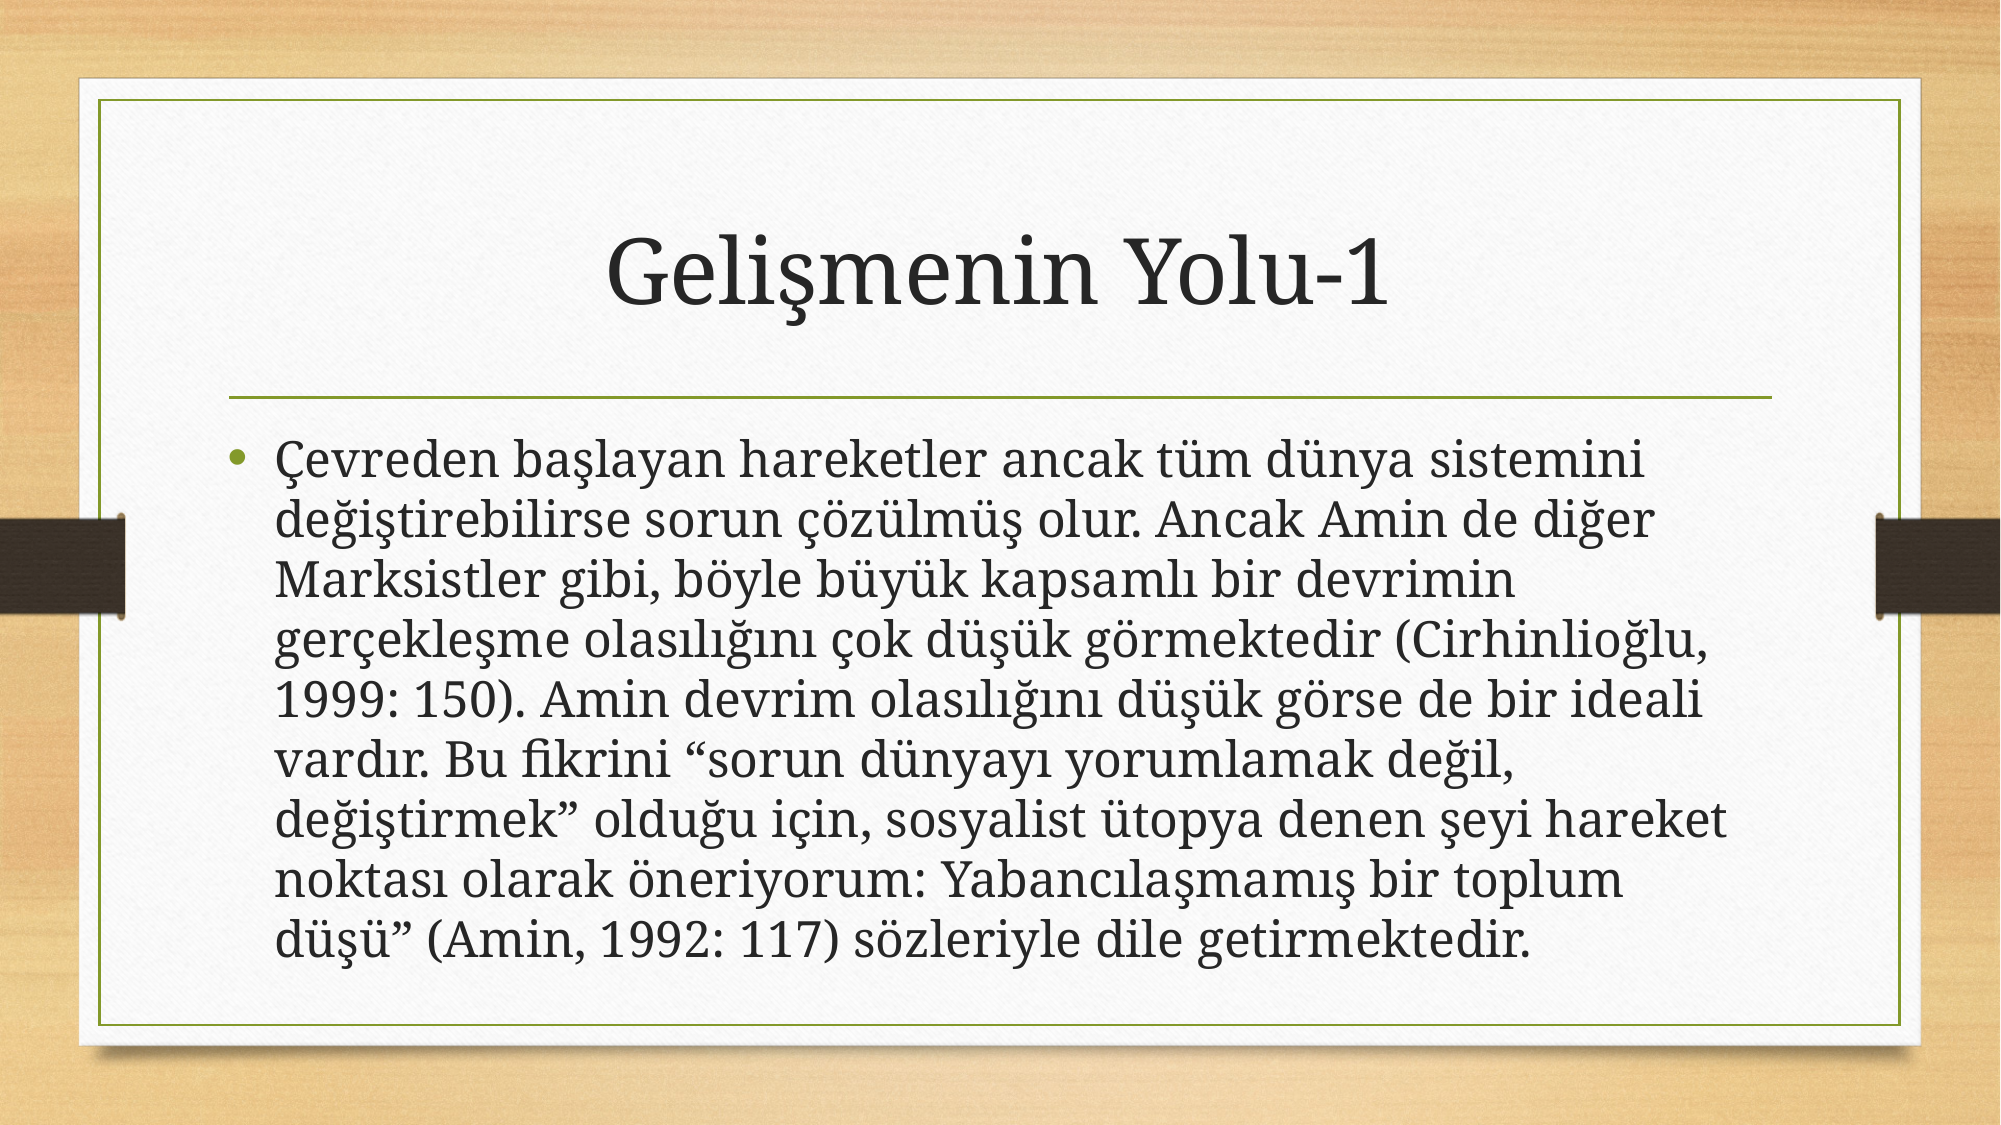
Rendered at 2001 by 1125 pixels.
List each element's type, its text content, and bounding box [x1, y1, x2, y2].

picture [0, 0, 2001, 1125]
list Çevreden başlayan hareketler ancak tüm dünya sistemini değiştirebilirse sorun çözülmüş olur. Ancak Amin de diğer Marksistler gibi, böyle büyük kapsamlı bir devrimin gerçekleşme olasılığını çok düşük görmektedir (Cirhinlioğlu, 1999: 150). Amin devrim olasılığını düşük görse de bir ideali vardır. Bu fikrini “sorun dünyayı yorumlamak değil, değiştirmek” olduğu için, sosyalist ütopya denen şeyi hareket noktası olarak öneriyorum: Yabancılaşmamış bir toplum düşü” (Amin, 1992: 117) sözleriyle dile getirmektedir. [212, 419, 1788, 964]
title Gelişmenin Yolu-1 [212, 161, 1788, 375]
